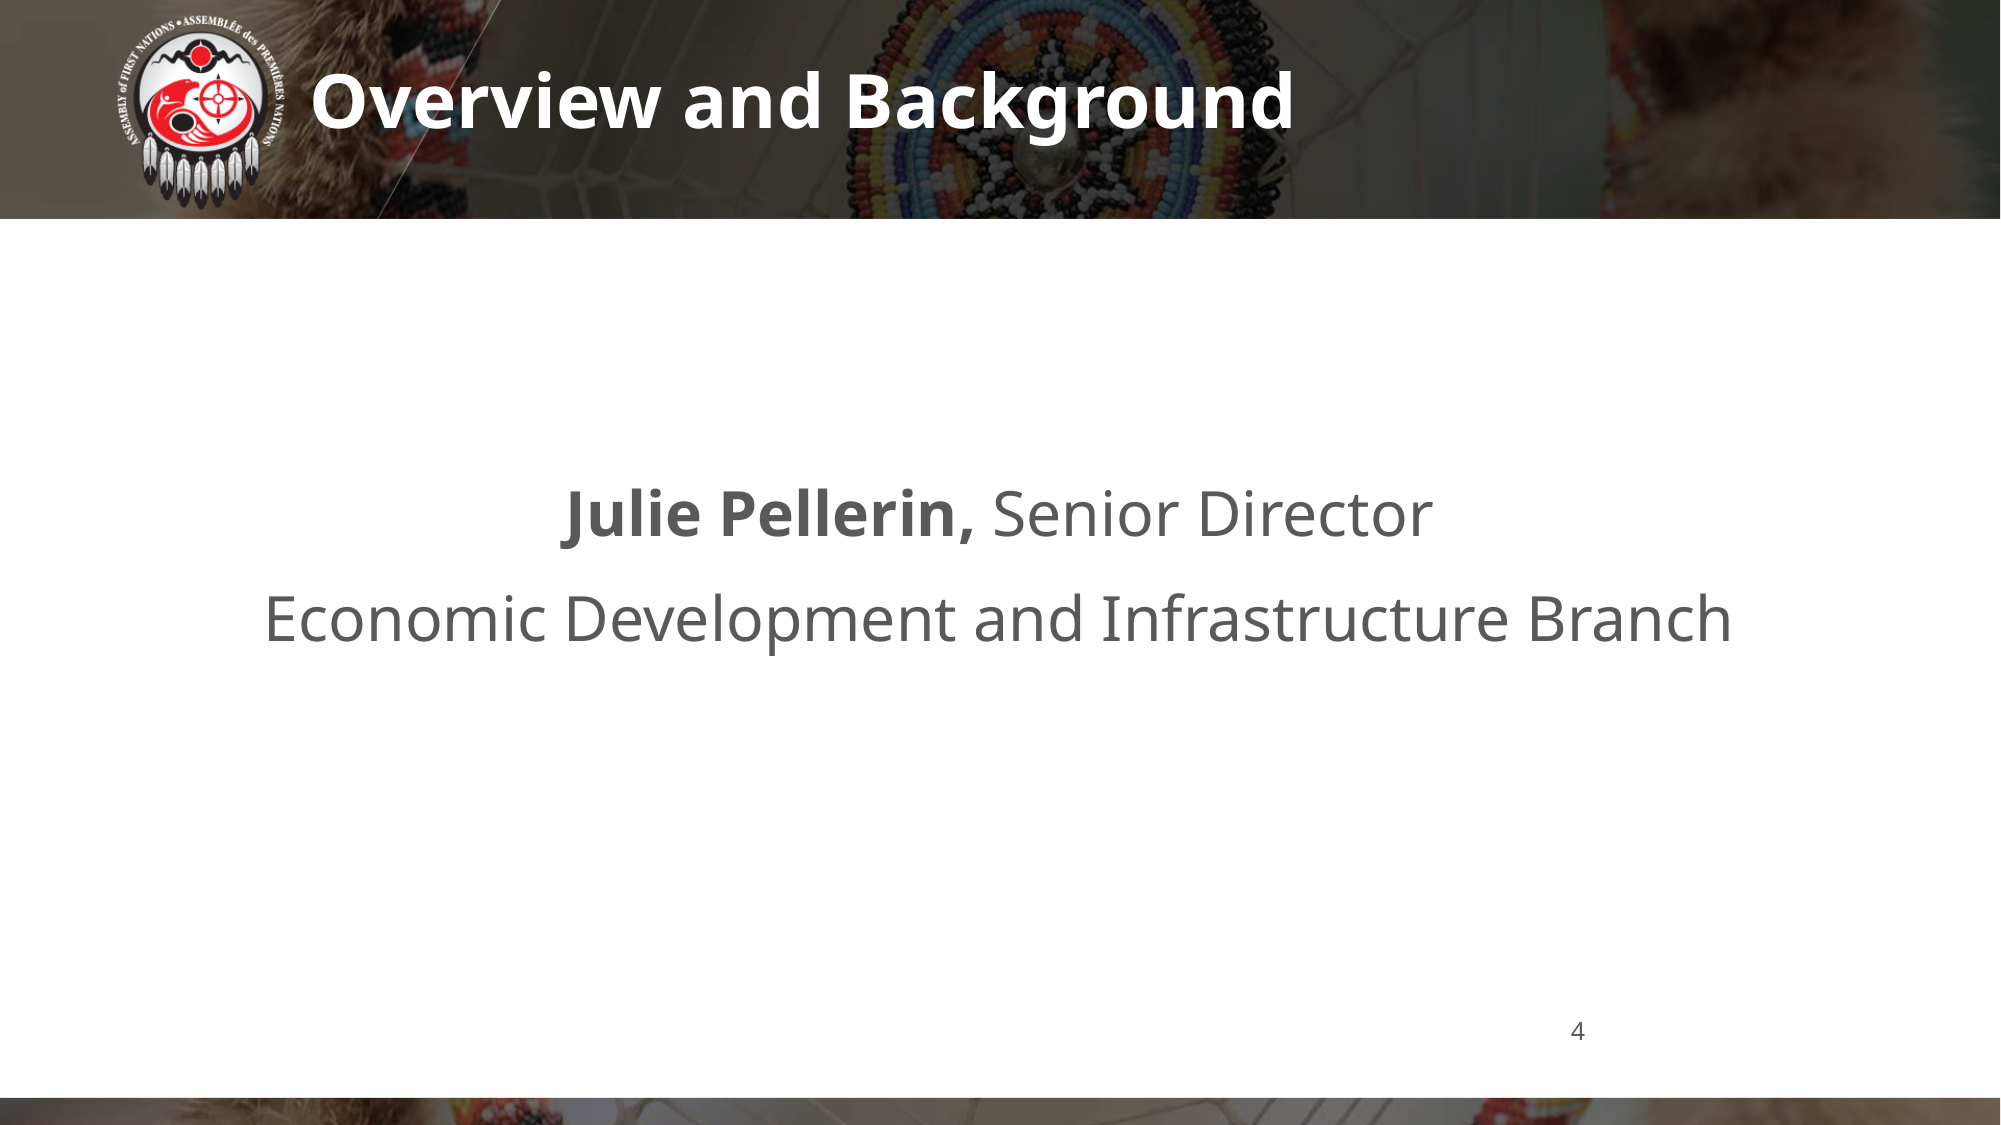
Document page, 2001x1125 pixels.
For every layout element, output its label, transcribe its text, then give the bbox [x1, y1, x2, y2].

slide_number 4 [1400, 1009, 1601, 1055]
list Julie Pellerin, Senior Director Economic Development and Infrastructure Branch [234, 475, 1766, 747]
title Overview and Background [294, 55, 1827, 151]
picture [0, 0, 2001, 1125]
